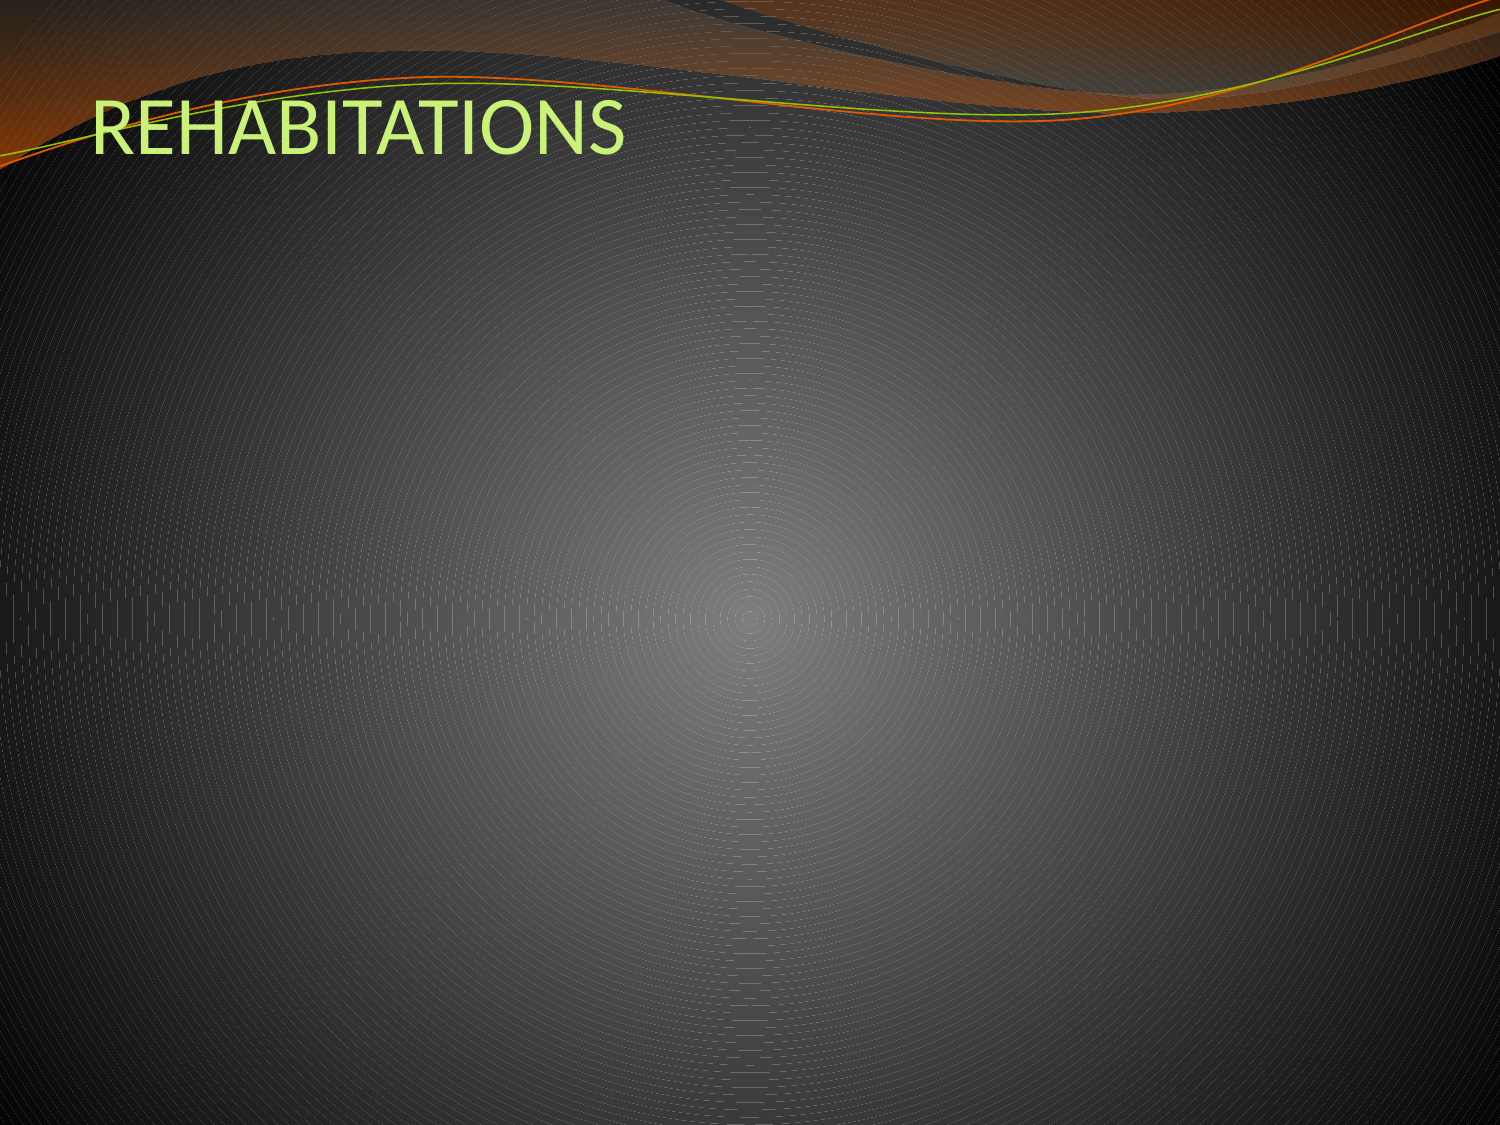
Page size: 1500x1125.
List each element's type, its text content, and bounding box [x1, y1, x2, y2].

title REHABITATIONS [53, 30, 1436, 172]
list [76, 196, 1427, 1071]
